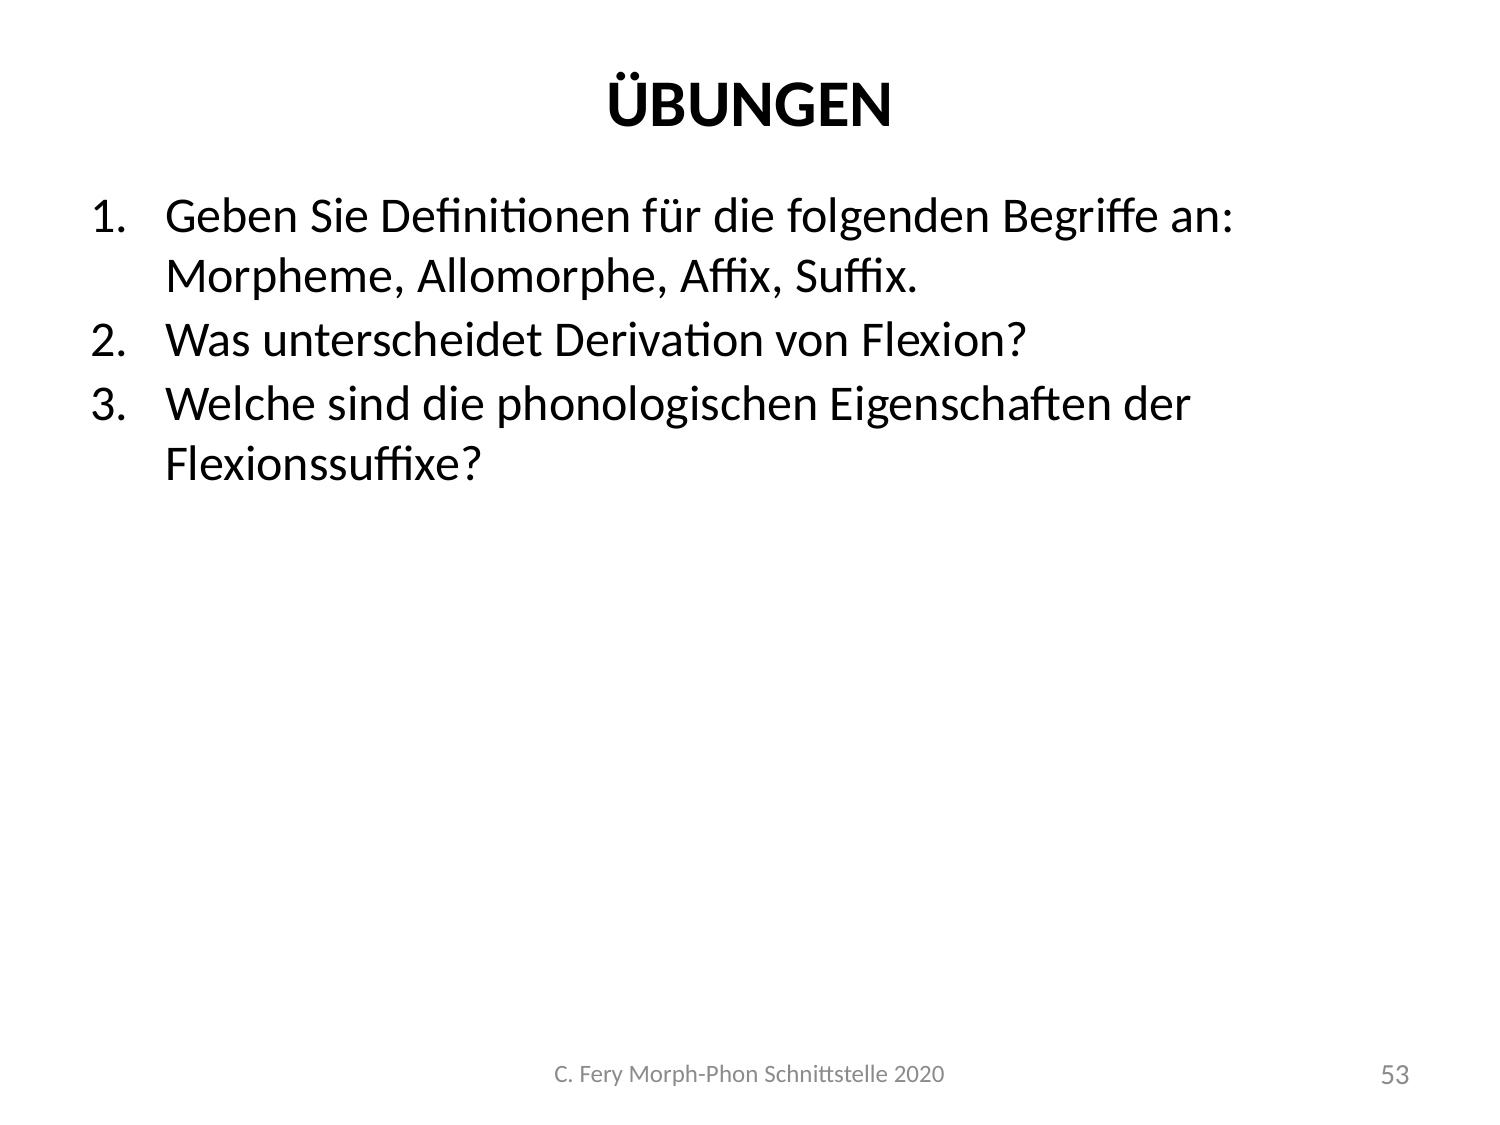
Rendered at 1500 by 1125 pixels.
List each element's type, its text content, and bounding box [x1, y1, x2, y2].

footer C. Fery Morph-Phon Schnittstelle 2020 [512, 1042, 988, 1103]
title Übungen [75, 37, 1425, 163]
slide_number 53 [1074, 1042, 1425, 1103]
list Geben Sie Definitionen für die folgenden Begriffe an: Morpheme, Allomorphe, Affix, Suffix. Was unterscheidet Derivation von Flexion? Welche sind die phonologischen Eigenschaften der Flexionssuffixe? [75, 174, 1425, 1025]
